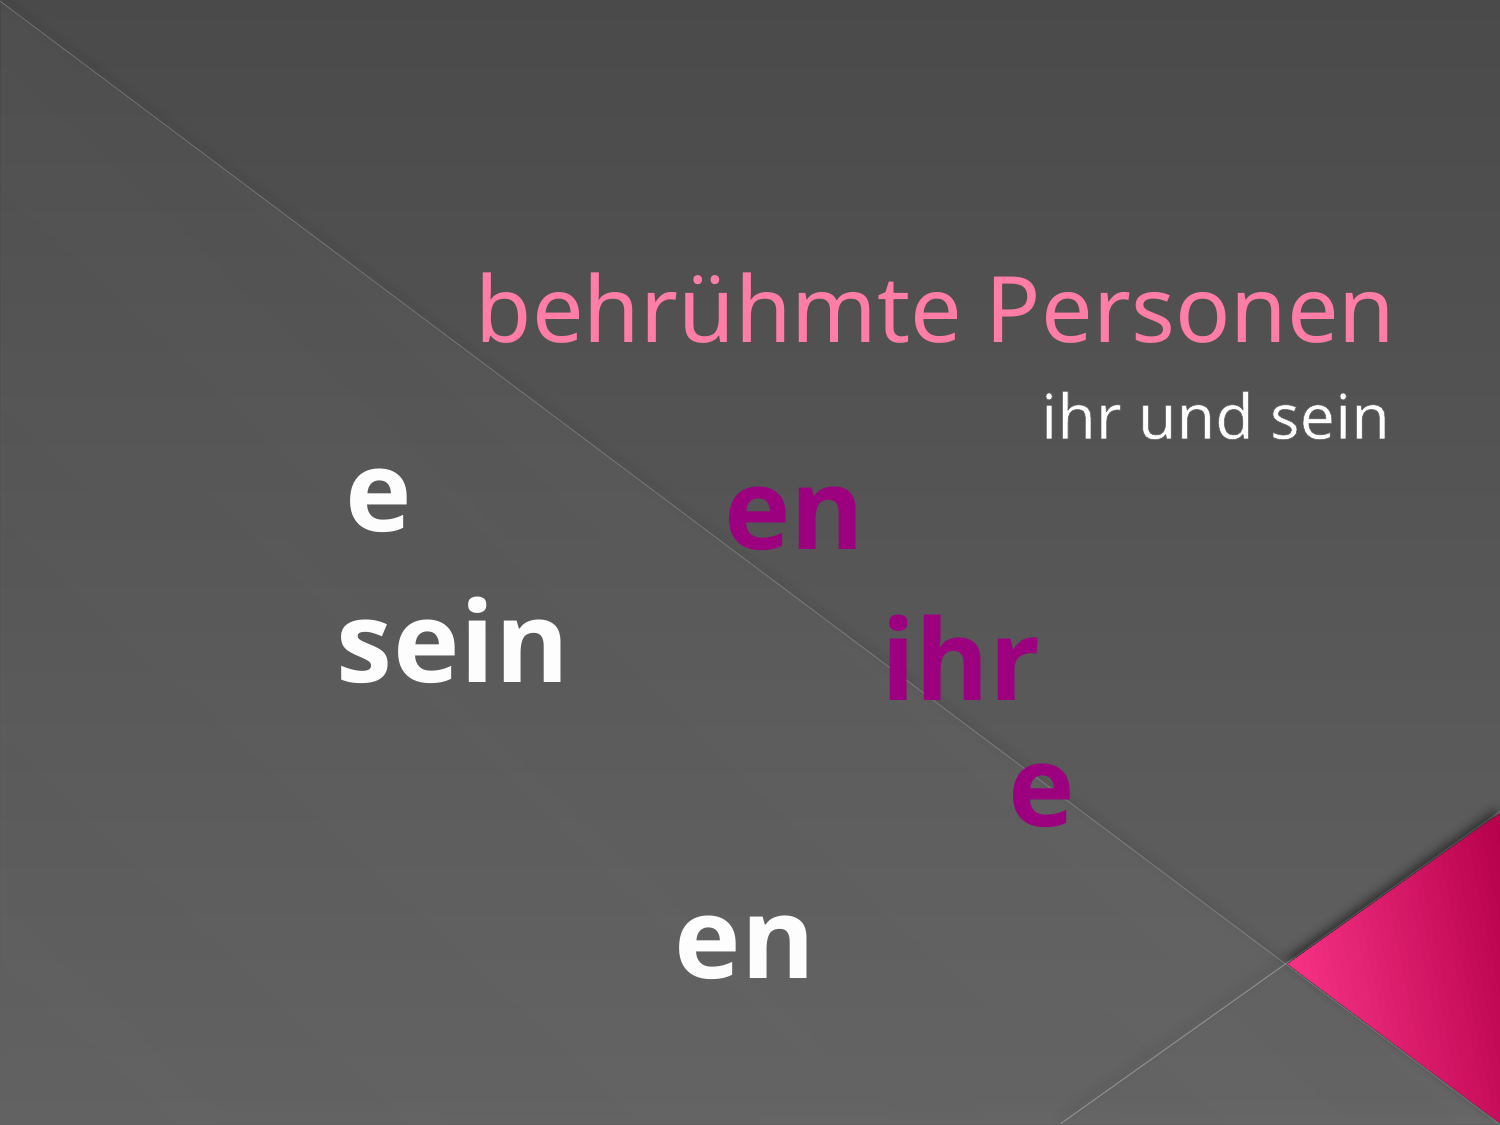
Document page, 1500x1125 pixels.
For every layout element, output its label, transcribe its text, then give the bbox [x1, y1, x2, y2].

text_box e [993, 706, 1091, 857]
title behrühmte Personen [88, 127, 1412, 369]
text_box en [659, 858, 832, 1009]
text_box sein [321, 562, 586, 713]
text_box en [709, 429, 880, 580]
subtitle ihr und sein [88, 369, 1412, 657]
text_box ihr [866, 580, 1056, 731]
text_box e [330, 410, 428, 561]
